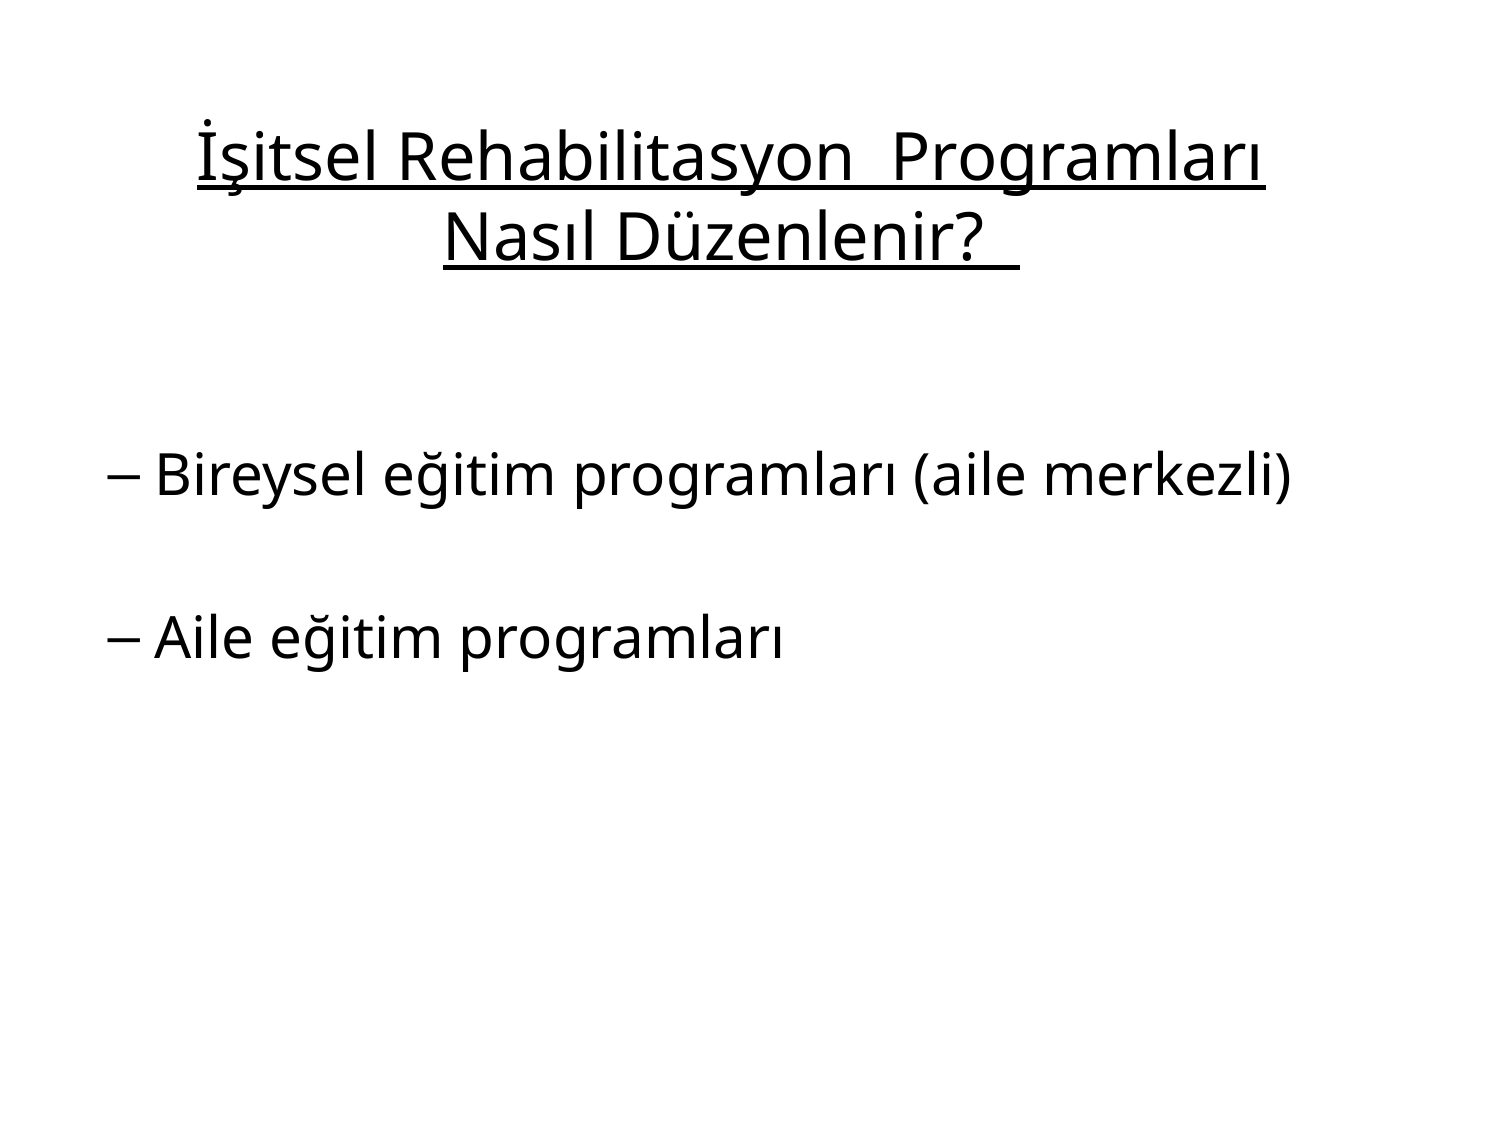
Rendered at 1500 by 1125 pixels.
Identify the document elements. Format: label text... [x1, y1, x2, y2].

list Bireysel eğitim programları (aile merkezli) Aile eğitim programları [17, 338, 1425, 1005]
title İşitsel Rehabilitasyon Programları Nasıl Düzenlenir? [0, 99, 1463, 288]
